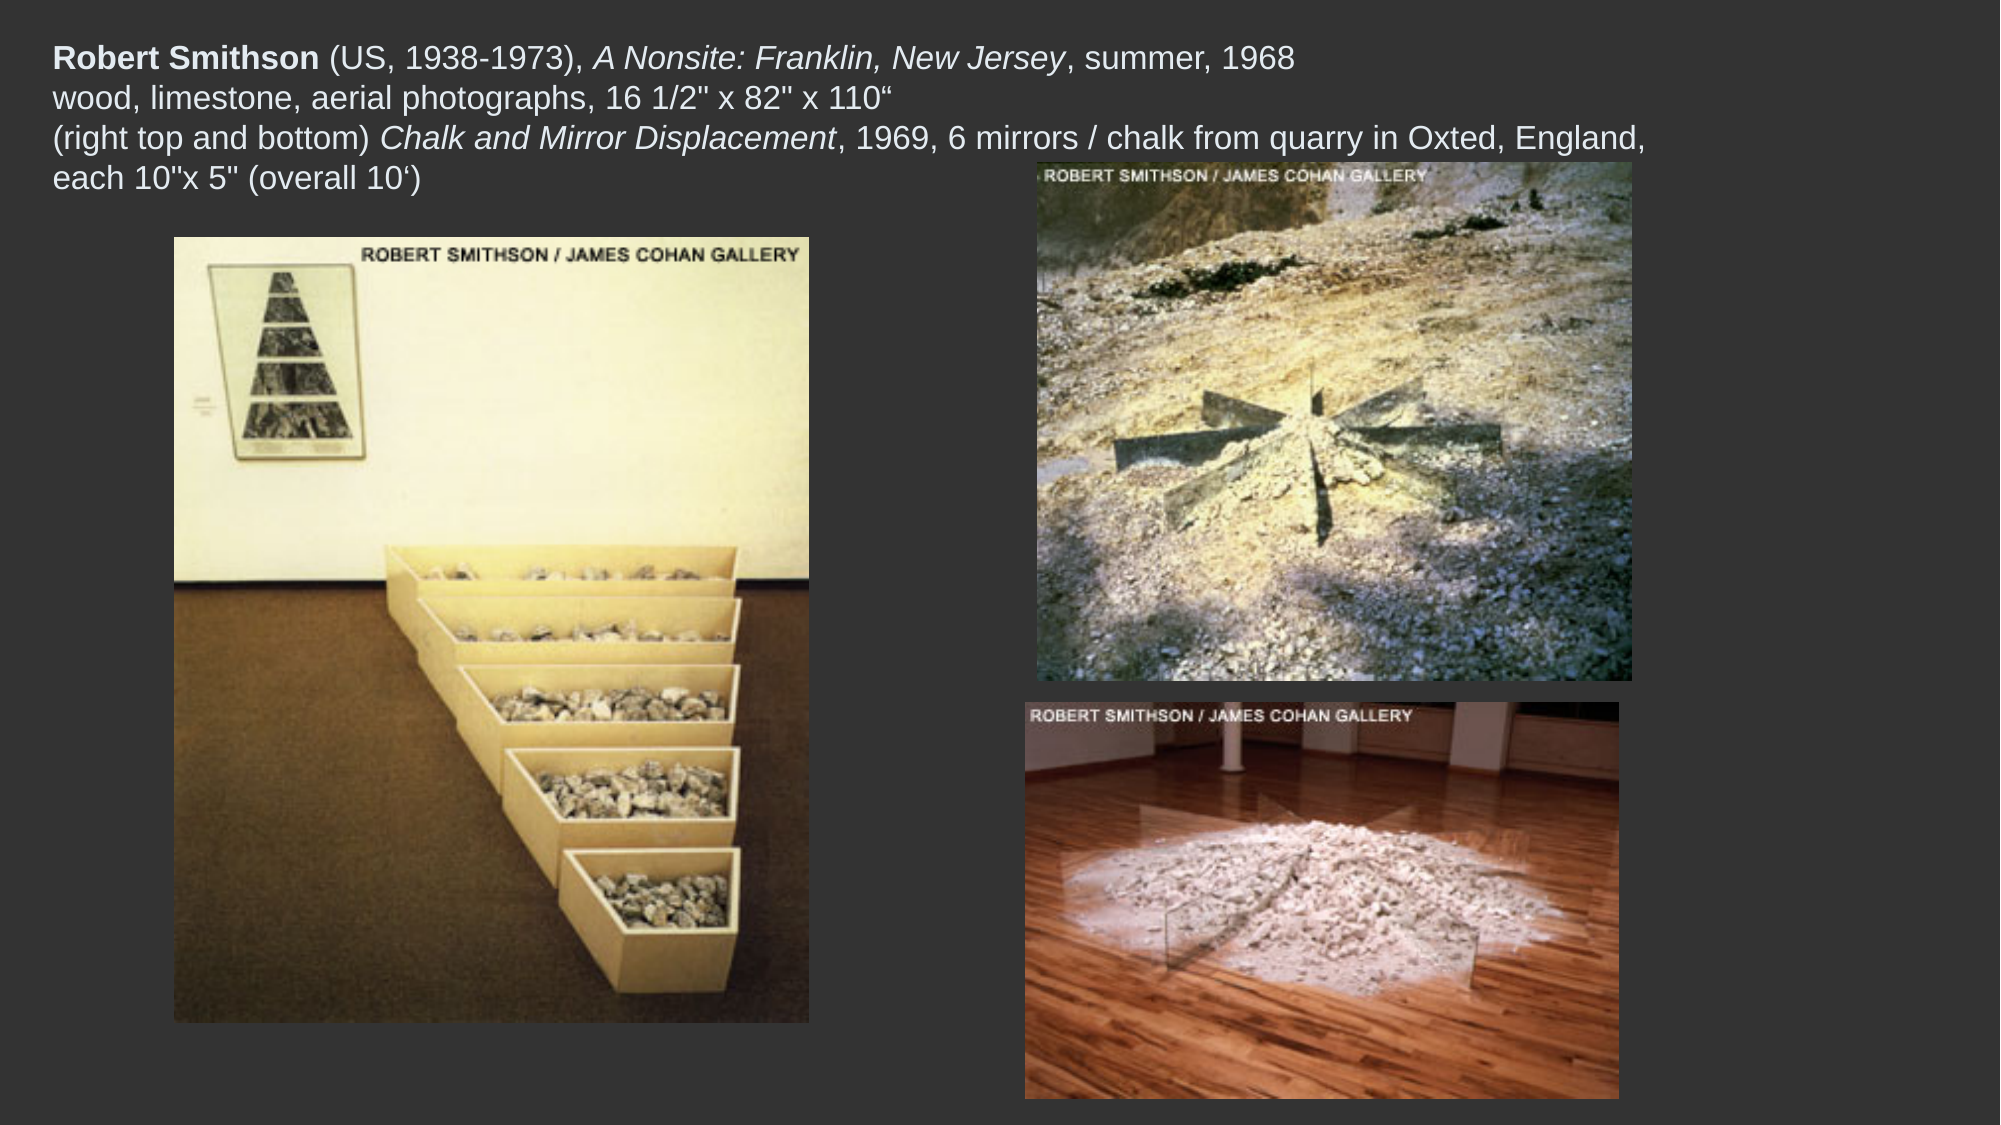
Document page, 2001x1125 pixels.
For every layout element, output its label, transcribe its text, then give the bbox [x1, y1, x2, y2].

picture [1037, 162, 1632, 682]
picture [1024, 702, 1619, 1099]
picture [174, 237, 809, 1024]
title Robert Smithson (US, 1938-1973), A Nonsite: Franklin, New Jersey, summer, 1968 wood, limestone, aerial photographs, 16 1/2" x 82" x 110“ (right top and bottom) Chalk and Mirror Displacement, 1969, 6 mirrors / chalk from quarry in Oxted, England, each 10"x 5" (overall 10‘) [37, 0, 1938, 233]
